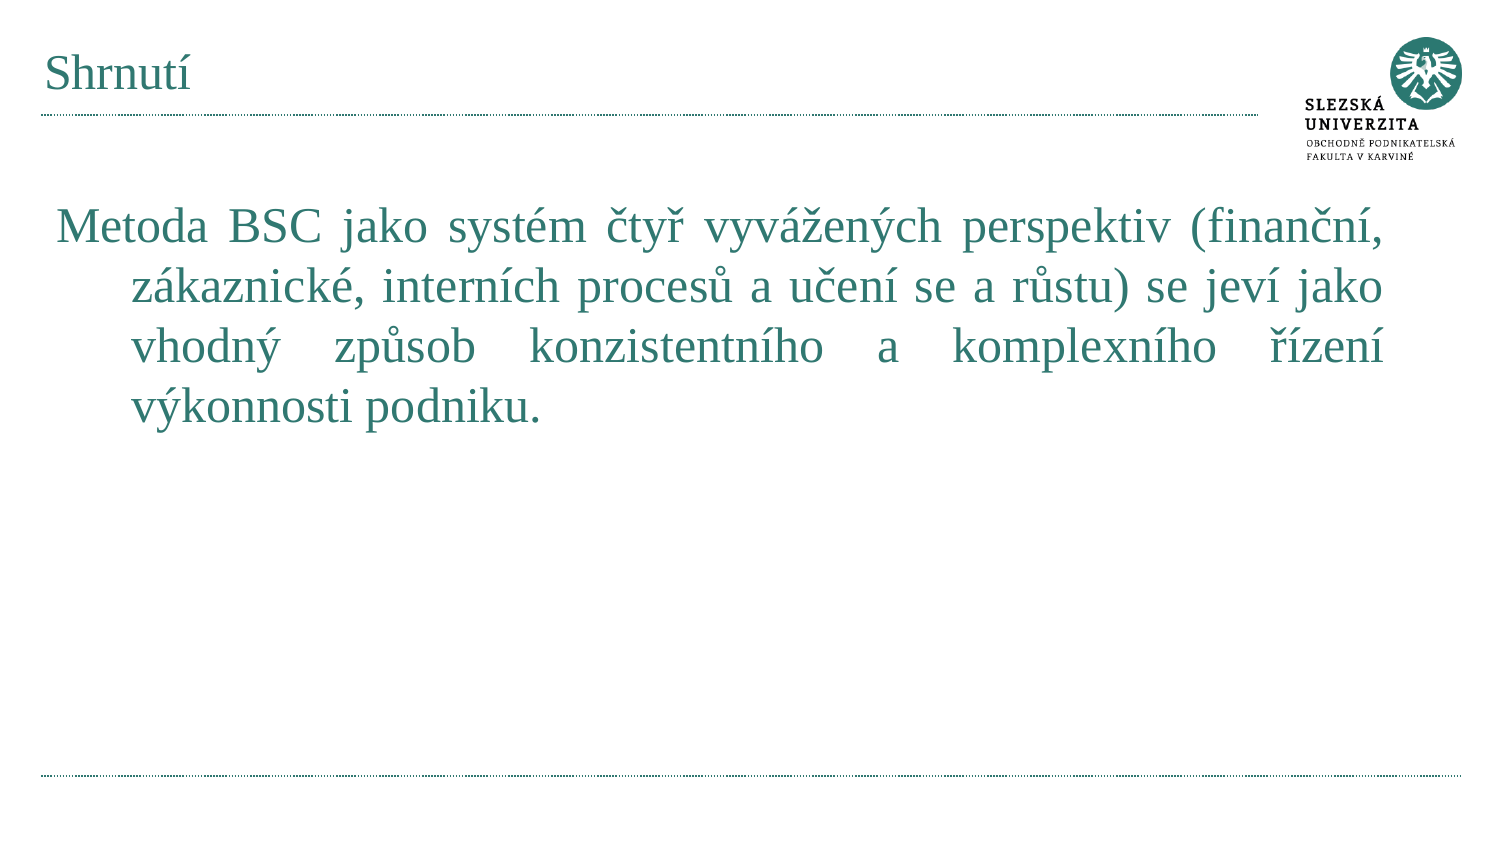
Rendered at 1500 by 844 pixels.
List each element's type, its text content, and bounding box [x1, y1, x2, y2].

list Metoda BSC jako systém čtyř vyvážených perspektiv (finanční, zákaznické, interních procesů a učení se a růstu) se jeví jako vhodný způsob konzistentního a komplexního řízení výkonnosti podniku. [41, 185, 1400, 729]
title Shrnutí [29, 32, 1140, 116]
picture [1305, 37, 1462, 160]
